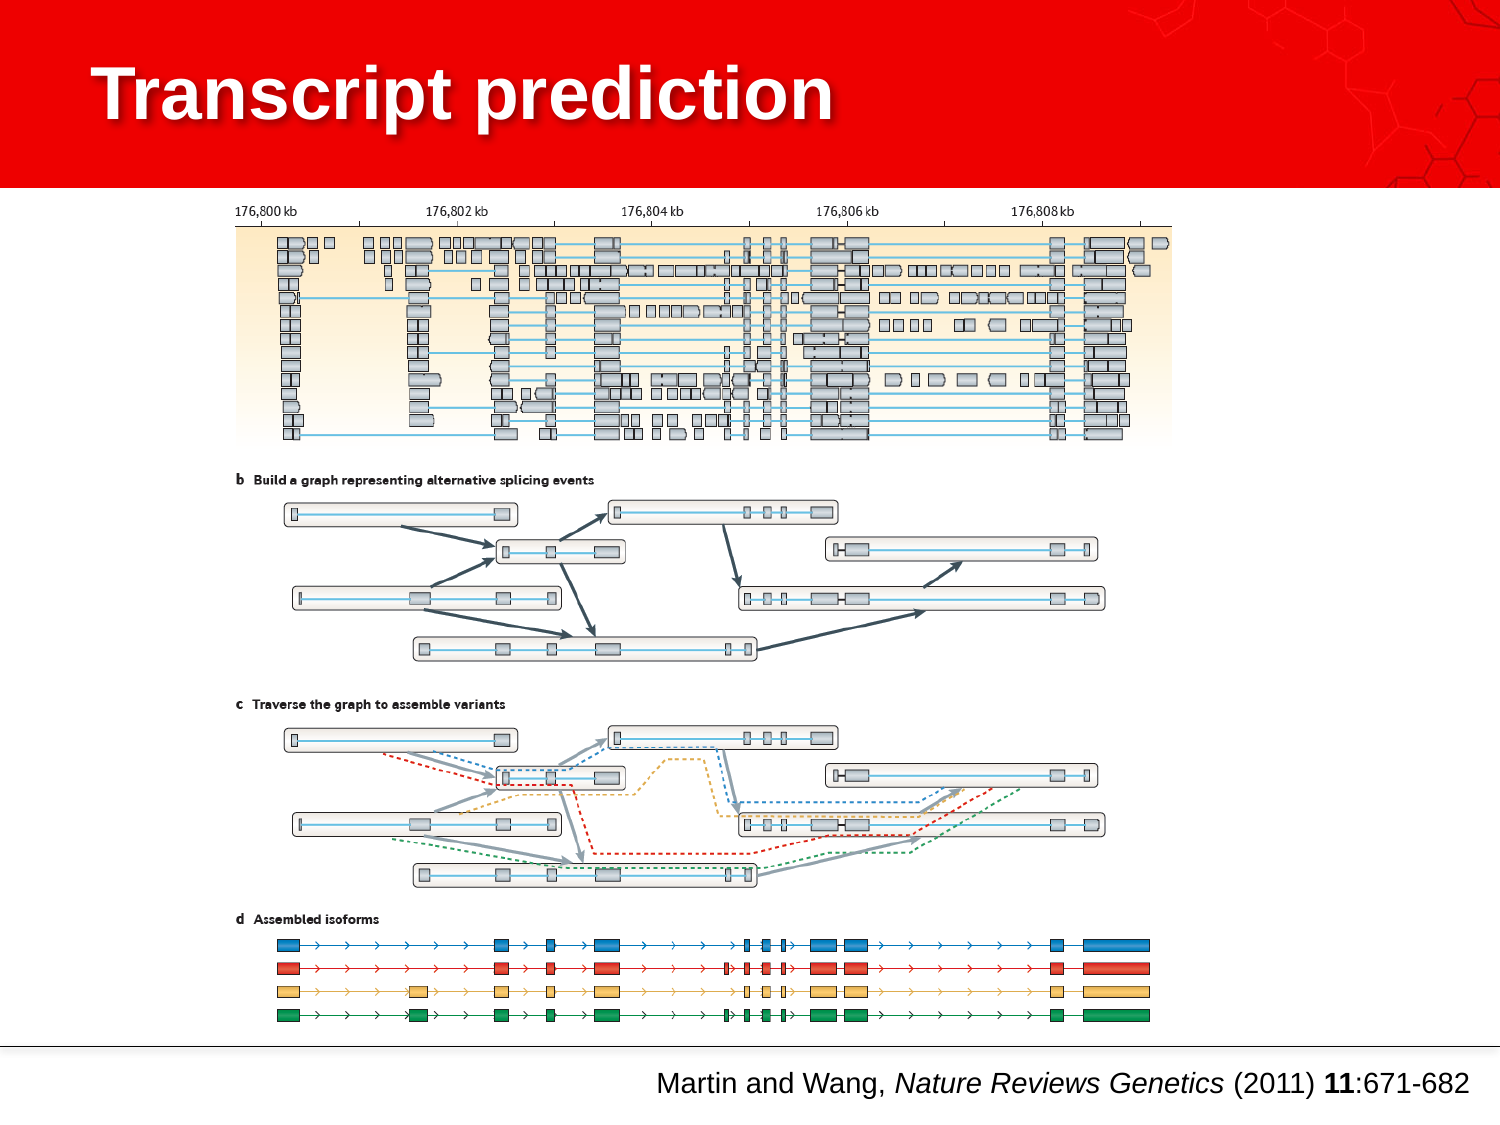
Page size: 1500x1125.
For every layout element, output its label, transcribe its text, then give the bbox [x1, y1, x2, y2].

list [193, 198, 1203, 1035]
text_box Martin and Wang, Nature Reviews Genetics (2011) 11:671-682 [641, 1057, 1500, 1107]
title Transcript prediction [75, 0, 1425, 184]
picture [0, 0, 1500, 188]
